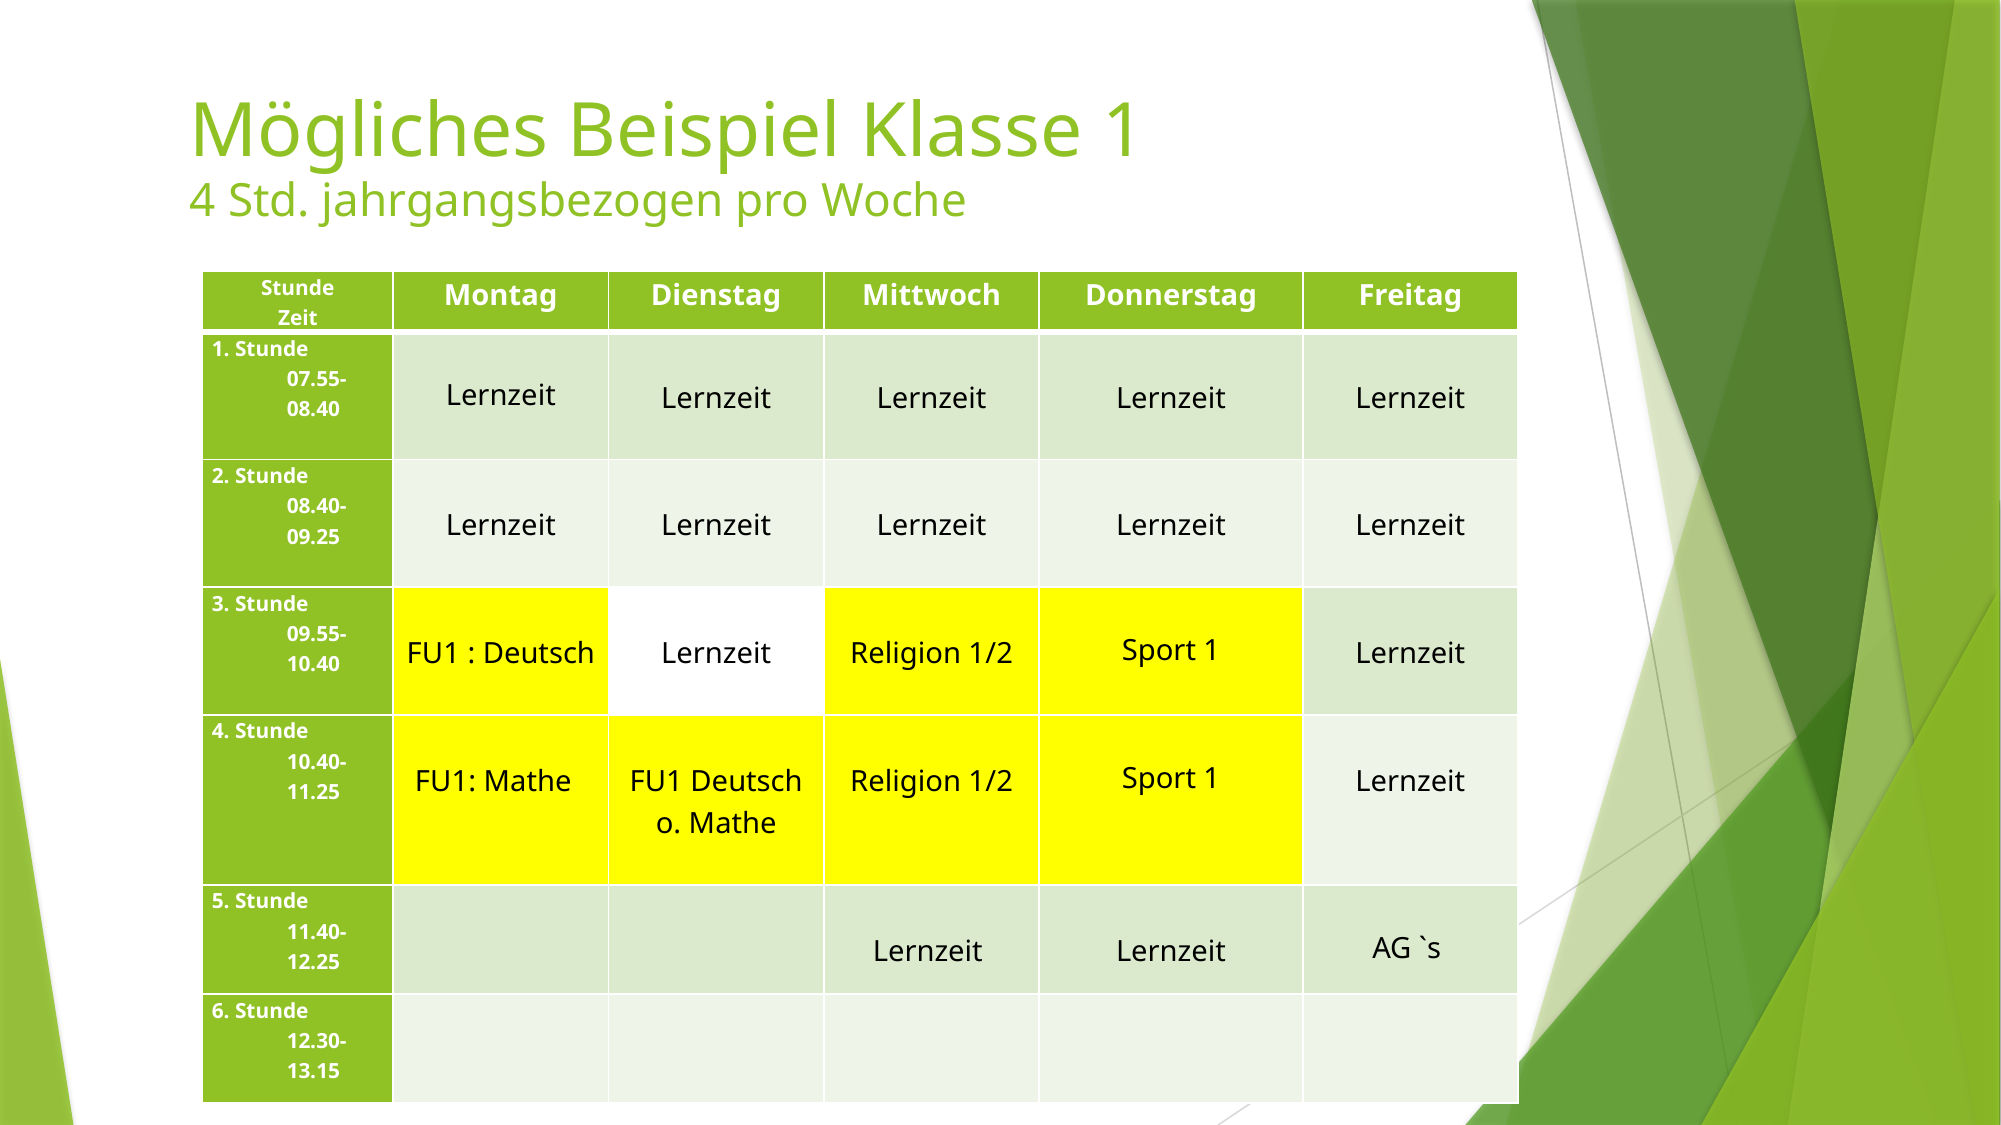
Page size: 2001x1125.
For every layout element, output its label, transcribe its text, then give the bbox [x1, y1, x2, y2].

table_cell [609, 995, 823, 1102]
table_header Montag [394, 272, 608, 329]
table_cell Lernzeit [1040, 335, 1302, 459]
table_cell Lernzeit [394, 335, 608, 459]
table_cell AG `s [1304, 886, 1517, 993]
table_cell FU1 : Deutsch [394, 588, 608, 714]
title Mögliches Beispiel Klasse 1 4 Std. jahrgangsbezogen pro Woche [174, 73, 1825, 245]
table_cell Lernzeit [609, 335, 823, 459]
table_cell Lernzeit [1040, 886, 1302, 993]
table_cell Religion 1/2 [825, 588, 1038, 714]
table_cell Lernzeit [609, 588, 823, 714]
table_header Stunde Zeit [203, 272, 392, 329]
table_cell Lernzeit [1304, 335, 1517, 459]
table_cell Sport 1 [1040, 716, 1302, 884]
table_cell Lernzeit [825, 335, 1038, 459]
table_cell Religion 1/2 [825, 716, 1038, 884]
table_cell 6. Stunde 12.30-13.15 [203, 995, 392, 1102]
table_cell 2. Stunde 08.40-09.25 [203, 460, 392, 586]
table_cell [1304, 995, 1517, 1102]
table_cell Lernzeit [394, 460, 608, 586]
table_cell Lernzeit [825, 886, 1038, 993]
table_header Dienstag [609, 272, 823, 329]
table_cell Lernzeit [609, 460, 823, 586]
table_cell [609, 886, 823, 993]
table_cell Lernzeit [1304, 588, 1517, 714]
table_cell FU1 Deutsch o. Mathe [609, 716, 823, 884]
table_cell Lernzeit [825, 460, 1038, 586]
table_header Freitag [1304, 272, 1517, 329]
table_cell 3. Stunde 09.55-10.40 [203, 588, 392, 714]
table_cell 1. Stunde 07.55-08.40 [203, 335, 392, 459]
table_cell [394, 886, 608, 993]
table_cell 5. Stunde 11.40-12.25 [203, 886, 392, 993]
table_cell FU1: Mathe [394, 716, 608, 884]
table_cell [394, 995, 608, 1102]
table_header Donnerstag [1040, 272, 1302, 329]
table_cell Lernzeit [1040, 460, 1302, 586]
table_header Mittwoch [825, 272, 1038, 329]
table_cell [1040, 995, 1302, 1102]
table_cell [825, 995, 1038, 1102]
table_cell 4. Stunde 10.40-11.25 [203, 716, 392, 884]
table_cell Lernzeit [1304, 716, 1517, 884]
table_cell Lernzeit [1304, 460, 1517, 586]
table_cell Sport 1 [1040, 588, 1302, 714]
